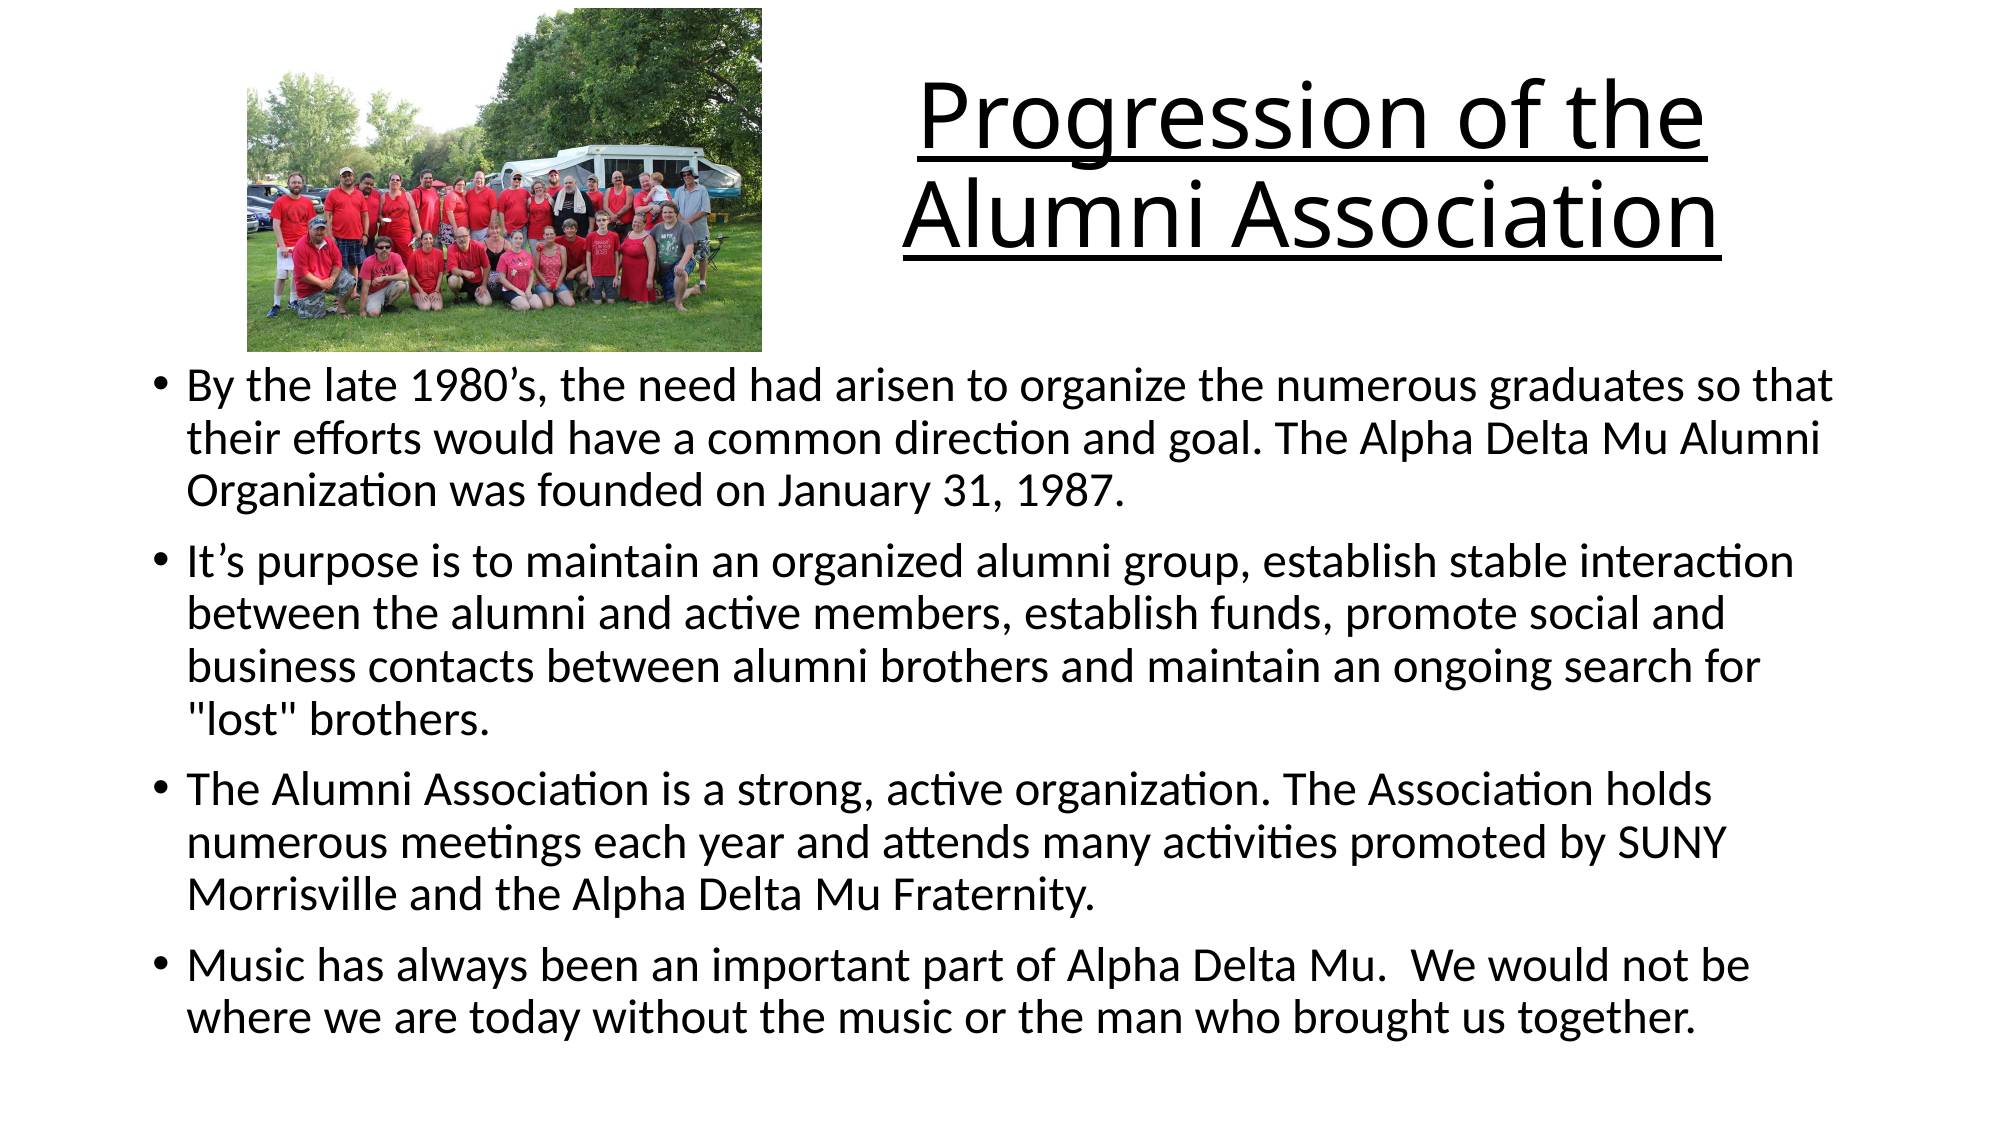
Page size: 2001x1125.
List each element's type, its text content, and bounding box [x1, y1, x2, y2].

list By the late 1980’s, the need had arisen to organize the numerous graduates so that their efforts would have a common direction and goal. The Alpha Delta Mu Alumni Organization was founded on January 31, 1987. It’s purpose is to maintain an organized alumni group, establish stable interaction between the alumni and active members, establish funds, promote social and business contacts between alumni brothers and maintain an ongoing search for "lost" brothers. The Alumni Association is a strong, active organization. The Association holds numerous meetings each year and attends many activities promoted by SUNY Morrisville and the Alpha Delta Mu Fraternity. Music has always been an important part of Alpha Delta Mu. We would not be where we are today without the music or the man who brought us together. [137, 351, 1863, 1066]
title Progression of the Alumni Association [763, 59, 1863, 278]
picture [247, 8, 763, 352]
